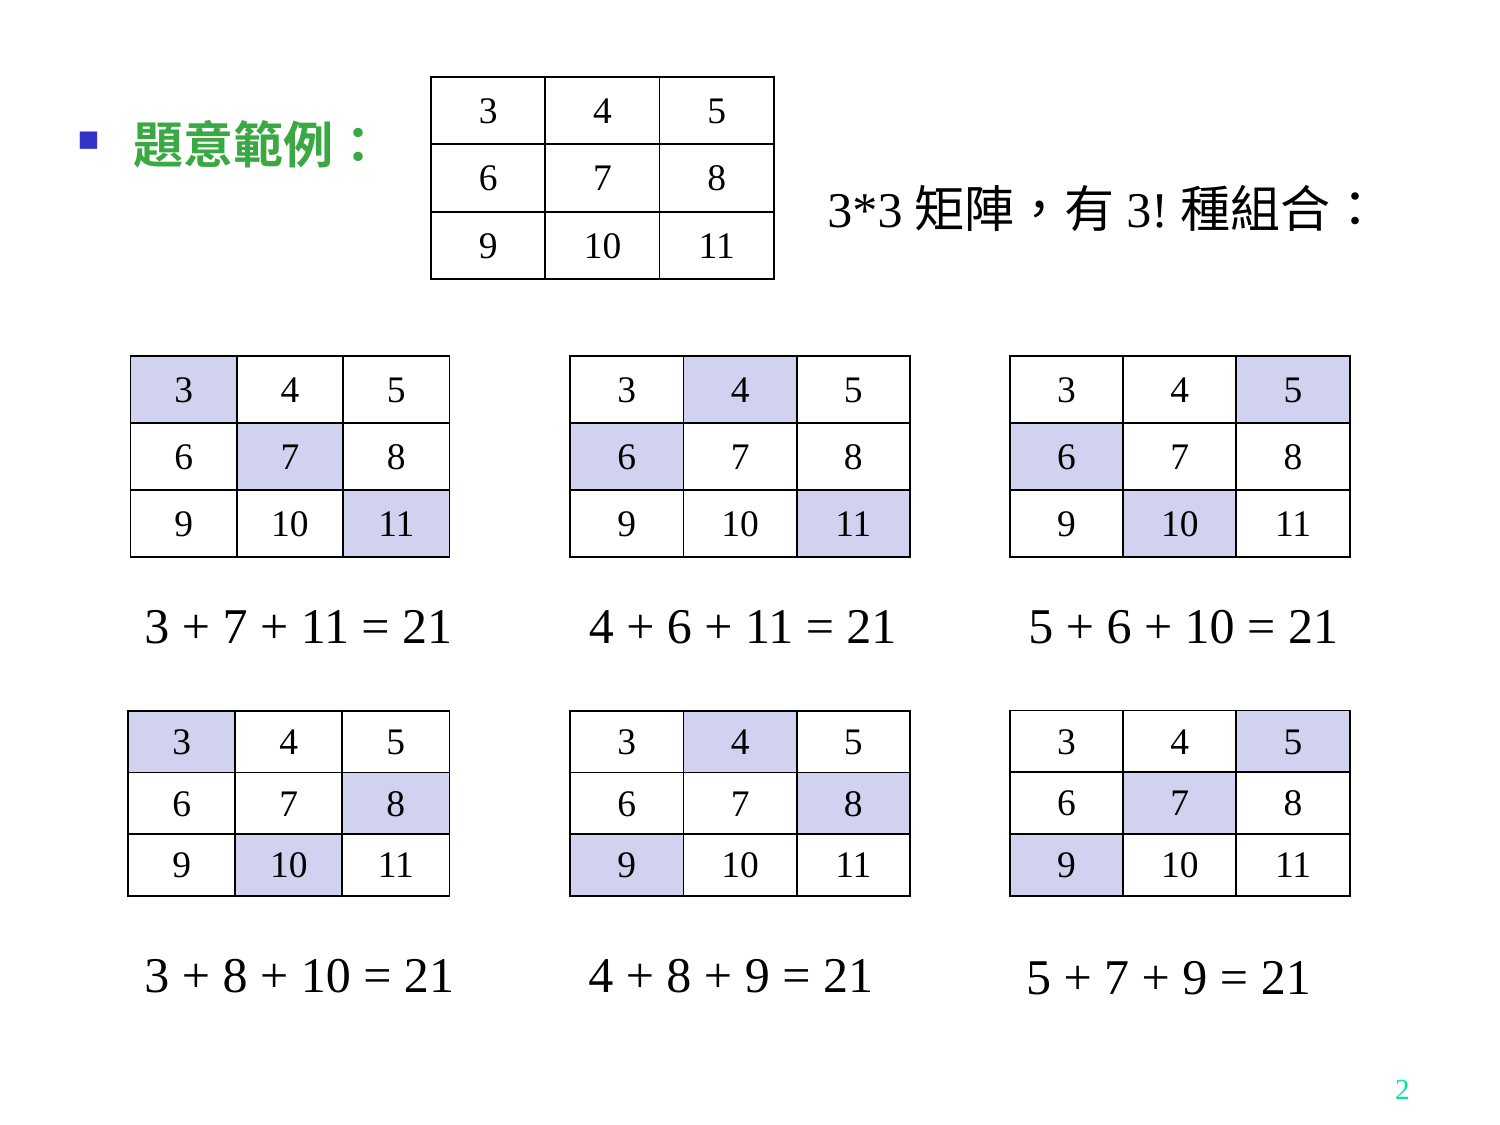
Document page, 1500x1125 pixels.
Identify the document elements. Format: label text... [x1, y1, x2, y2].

text_box 4 + 8 + 9 = 21 [573, 935, 889, 1011]
table_cell 8 [1237, 773, 1349, 833]
table_header 5 [798, 712, 909, 772]
table_cell 10 [238, 491, 342, 556]
table_cell 6 [131, 424, 236, 489]
text_box 4 + 6 + 11 = 21 [573, 586, 912, 661]
table_cell 8 [1237, 424, 1349, 489]
table_cell 10 [684, 491, 796, 556]
table_cell 7 [684, 773, 796, 833]
table_header 5 [343, 712, 449, 772]
table_cell 10 [546, 213, 659, 278]
table_cell 9 [1011, 835, 1122, 895]
table_cell 8 [343, 773, 449, 833]
text_box 5 + 6 + 10 = 21 [1013, 586, 1353, 661]
table_cell 7 [238, 424, 342, 489]
table_cell 11 [344, 491, 449, 556]
table_header 5 [1237, 711, 1349, 771]
table_header 4 [546, 78, 659, 143]
table_cell 9 [571, 491, 683, 556]
table_cell 8 [798, 424, 909, 489]
table_cell 10 [1124, 491, 1235, 556]
table_cell 7 [684, 424, 796, 489]
table_header 5 [660, 78, 773, 143]
table_cell 7 [546, 145, 659, 211]
table_cell 11 [343, 835, 449, 895]
table_cell 8 [344, 424, 449, 489]
table_cell 6 [571, 424, 683, 489]
table_header 3 [432, 78, 544, 143]
table_cell 7 [1124, 424, 1235, 489]
table_cell 10 [236, 835, 341, 895]
table_header 4 [684, 357, 796, 422]
table_header 4 [1124, 357, 1235, 422]
text_box 3 + 8 + 10 = 21 [129, 935, 470, 1011]
table_cell 11 [660, 213, 773, 278]
table_cell 11 [1237, 835, 1349, 895]
table_cell 9 [131, 491, 236, 556]
table_cell 6 [571, 773, 683, 833]
table_header 3 [571, 712, 683, 772]
table_cell 11 [1237, 491, 1349, 556]
table_cell 10 [684, 835, 796, 895]
table_cell 9 [129, 835, 234, 895]
table_cell 6 [1011, 773, 1122, 833]
table_cell 7 [236, 773, 341, 833]
table_cell 6 [1011, 424, 1122, 489]
table_header 5 [344, 357, 449, 422]
table_cell 9 [1011, 491, 1122, 556]
table_cell 9 [571, 835, 683, 895]
table_header 4 [684, 712, 796, 772]
table_cell 11 [798, 491, 909, 556]
table_header 3 [1011, 357, 1122, 422]
table_cell 8 [798, 773, 909, 833]
table_header 3 [1011, 711, 1122, 771]
table_header 4 [236, 712, 341, 772]
table_header 4 [238, 357, 342, 422]
table_cell 10 [1124, 835, 1235, 895]
text_box 5 + 7 + 9 = 21 [1011, 936, 1326, 1012]
text_box 3 + 7 + 11 = 21 [129, 586, 468, 661]
table_cell 8 [660, 145, 773, 211]
table_header 5 [1237, 357, 1349, 422]
slide_number 2 [1112, 1037, 1426, 1113]
table_cell 11 [798, 835, 909, 895]
table_header 3 [571, 357, 683, 422]
table_cell 6 [432, 145, 544, 211]
table_cell 6 [129, 773, 234, 833]
table_cell 7 [1124, 773, 1235, 833]
table_header 3 [129, 712, 234, 772]
table_cell 9 [432, 213, 544, 278]
table_header 3 [131, 357, 236, 422]
list 題意範例： 3*3矩陣，有3!種組合： [62, 112, 1388, 1035]
table_header 5 [798, 357, 909, 422]
table_header 4 [1124, 711, 1235, 771]
